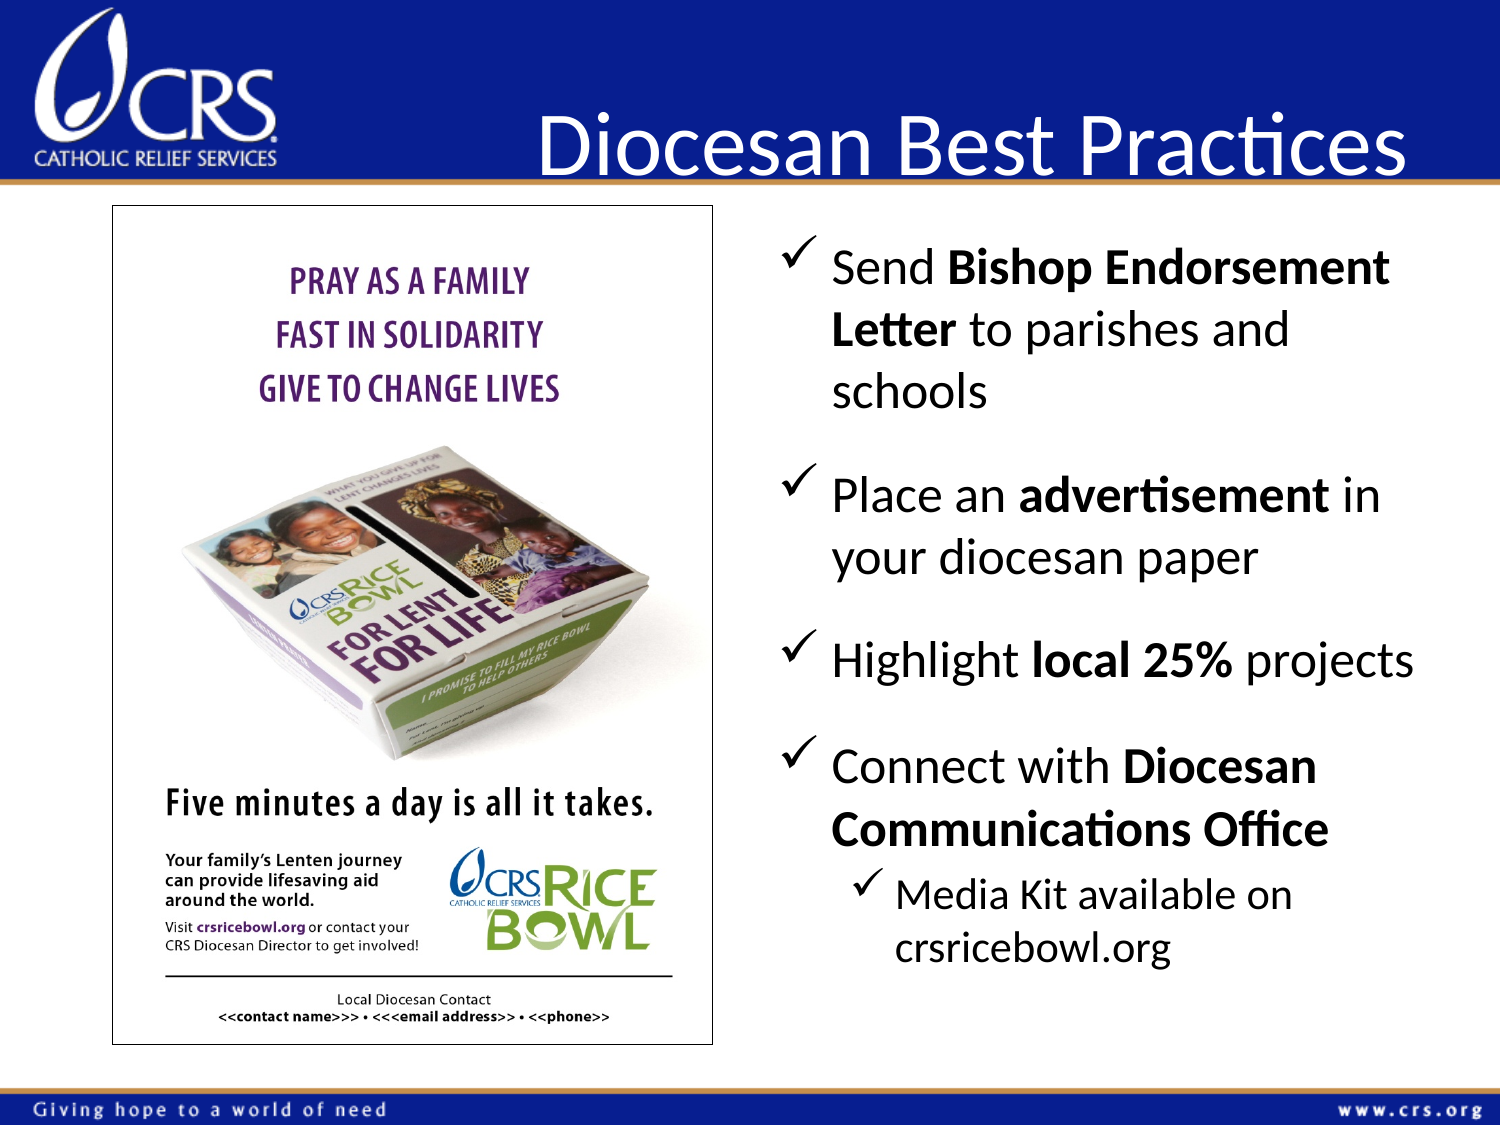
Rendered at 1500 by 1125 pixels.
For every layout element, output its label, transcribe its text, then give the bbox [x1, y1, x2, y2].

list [112, 204, 713, 1045]
picture [0, 0, 1500, 1125]
title Diocesan Best Practices [75, 45, 1425, 233]
list Send Bishop Endorsement Letter to parishes and schools Place an advertisement in your diocesan paper Highlight local 25% projects Connect with Diocesan Communications Office Media Kit available on crsricebowl.org [762, 224, 1438, 1025]
